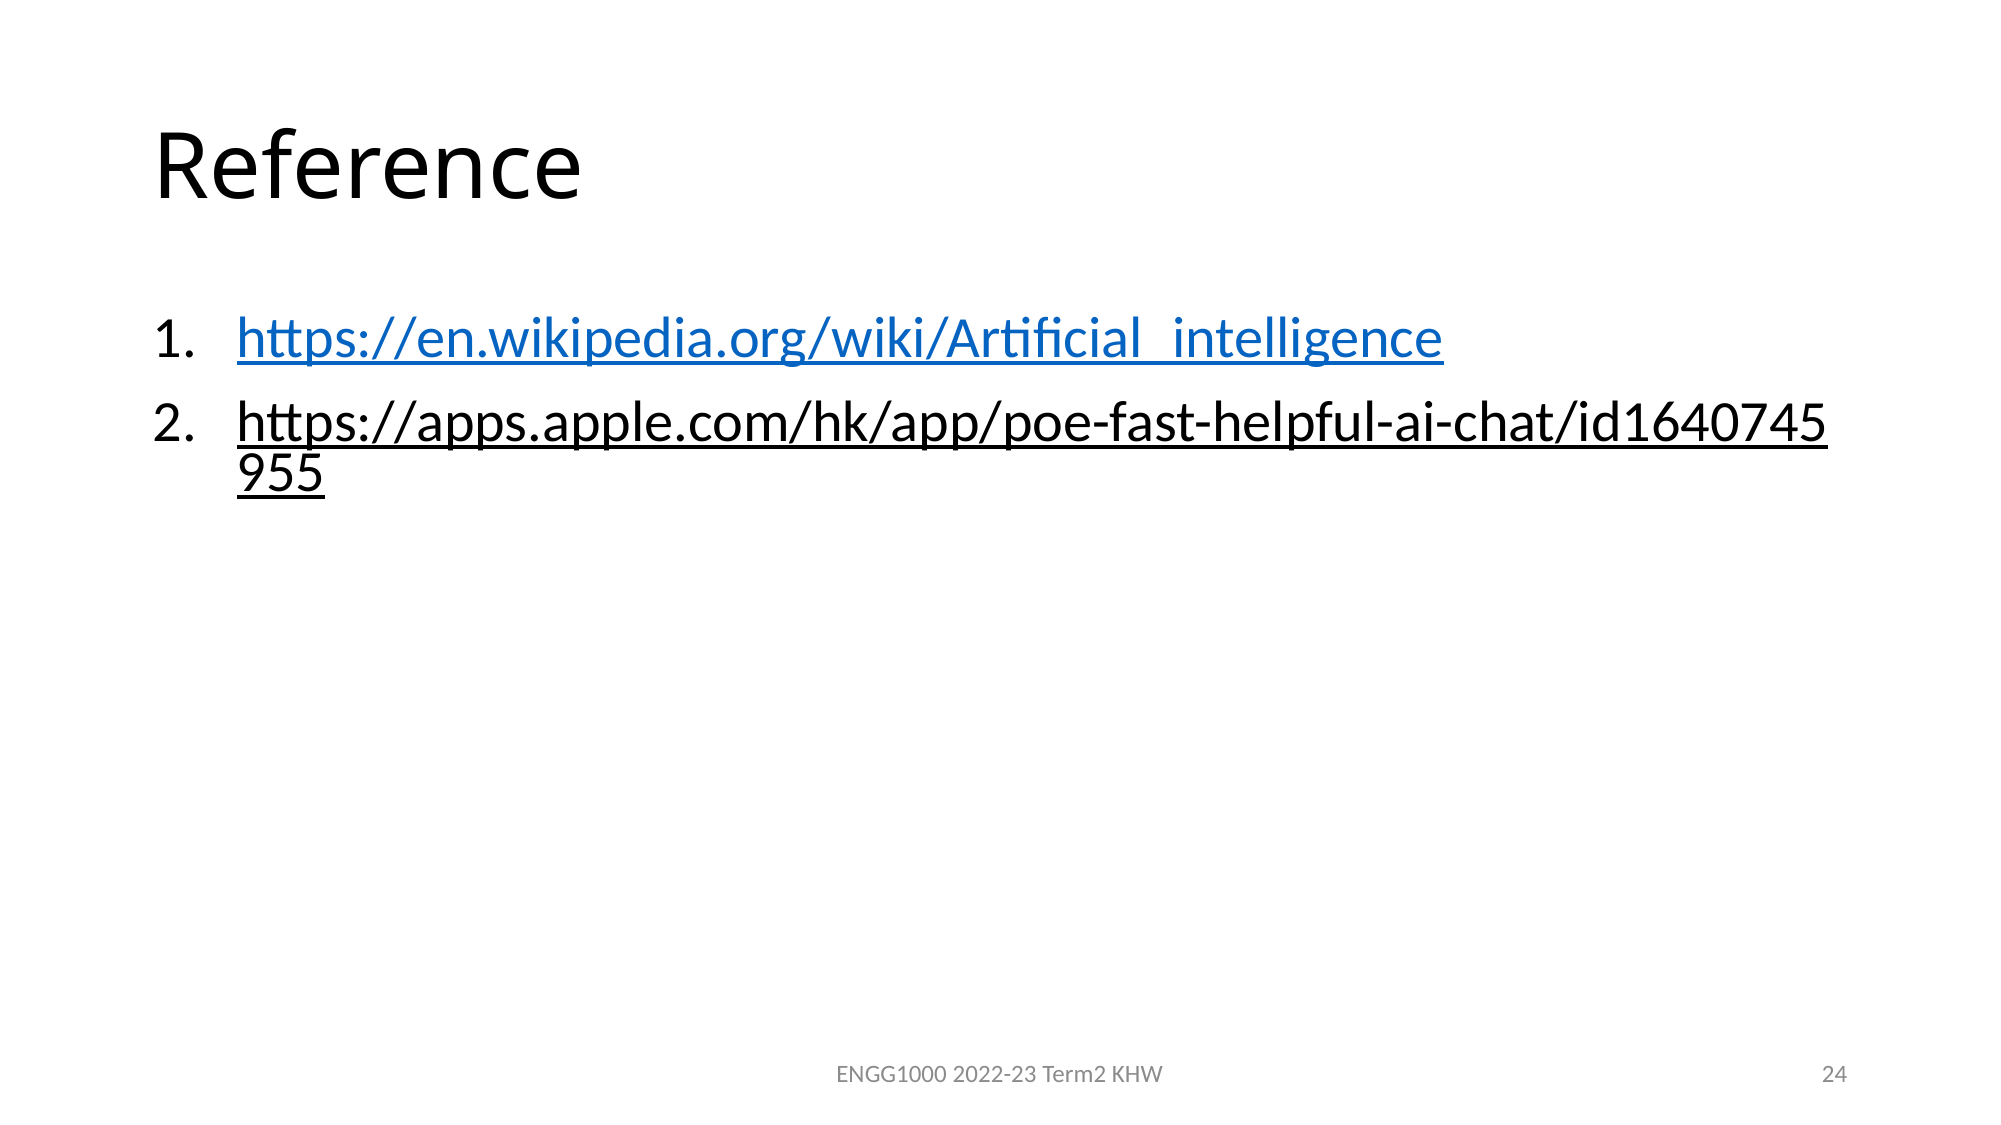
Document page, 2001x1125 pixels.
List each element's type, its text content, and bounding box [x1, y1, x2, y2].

list https://en.wikipedia.org/wiki/Artificial_intelligence https://apps.apple.com/hk/app/poe-fast-helpful-ai-chat/id1640745955 [137, 299, 1863, 1014]
footer ENGG1000 2022-23 Term2 KHW [662, 1042, 1338, 1103]
slide_number 24 [1412, 1042, 1863, 1103]
title Reference [137, 59, 1863, 278]
